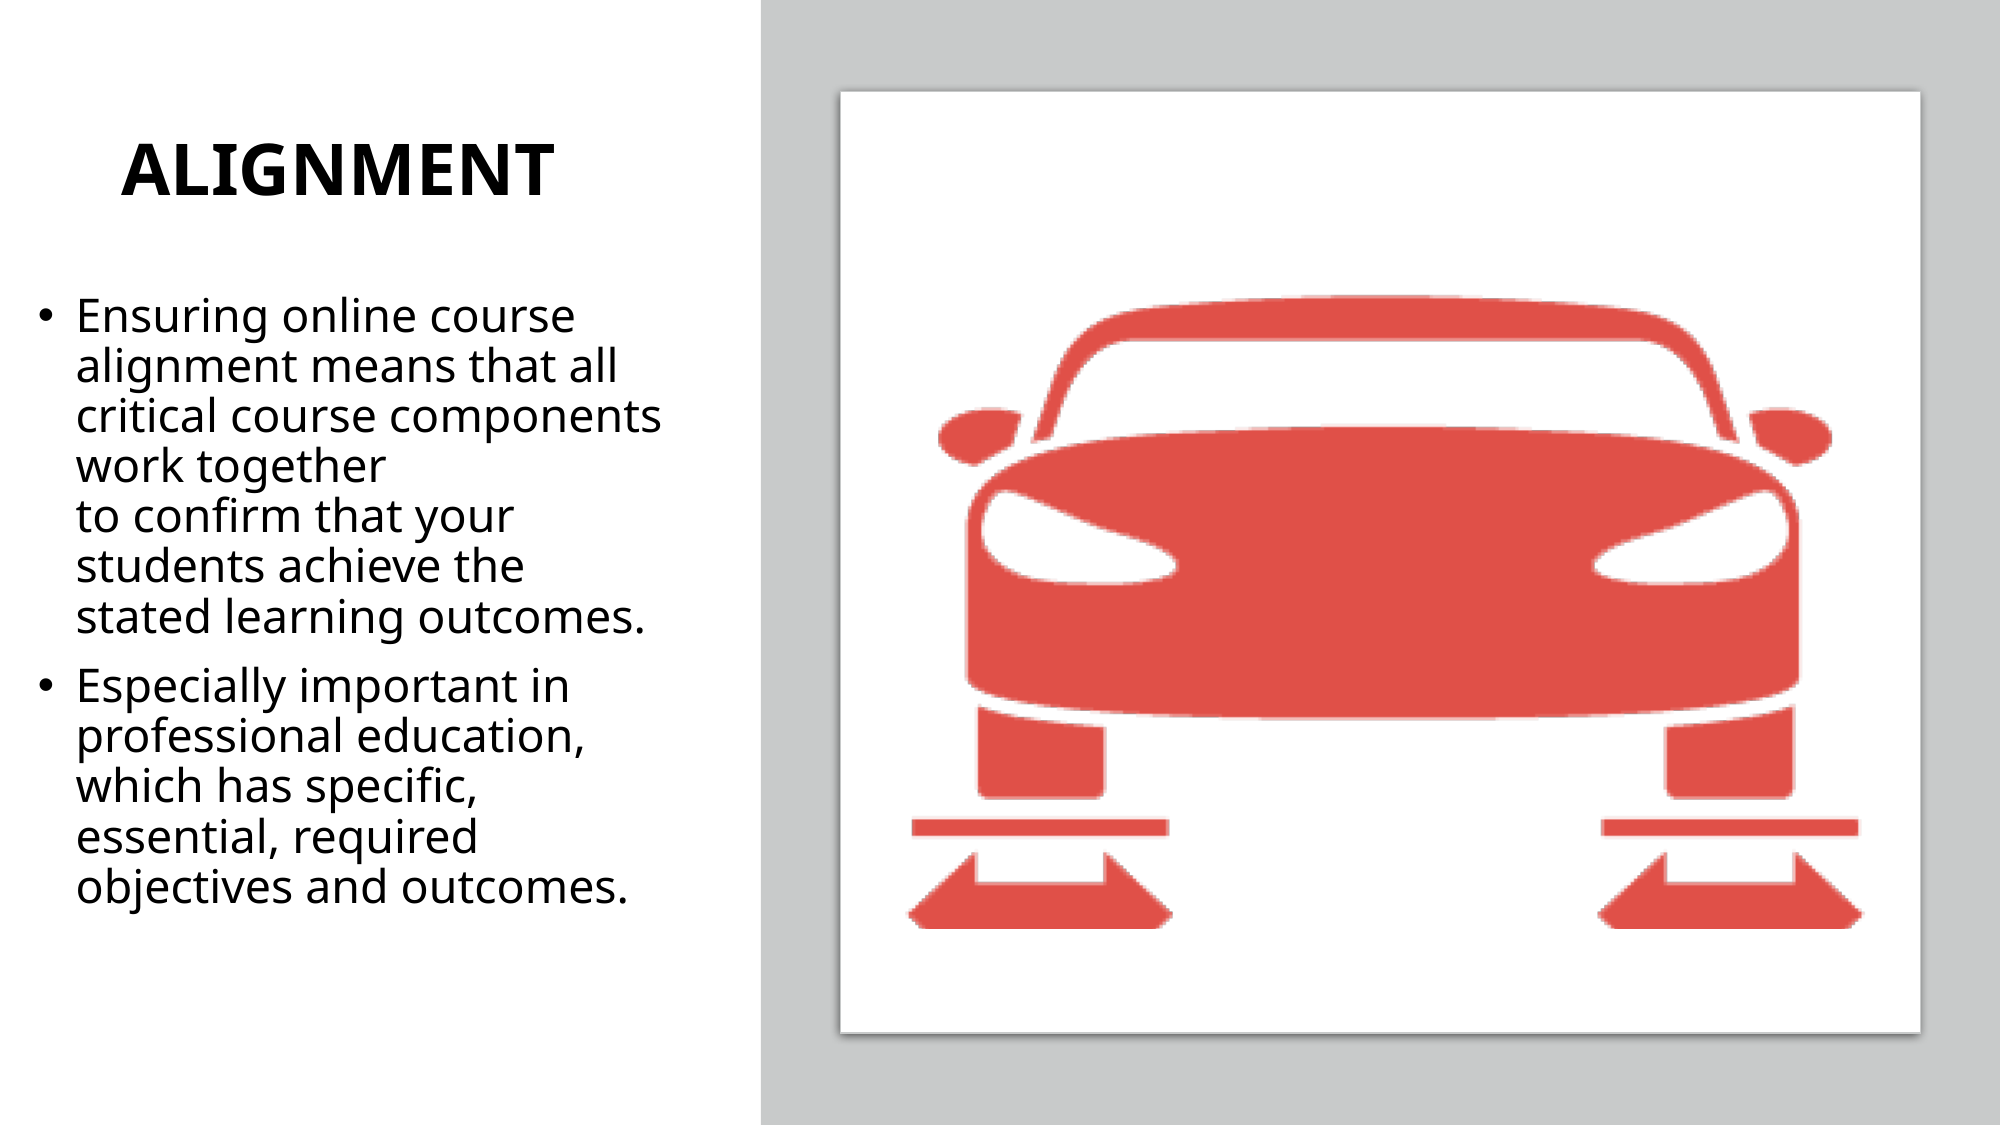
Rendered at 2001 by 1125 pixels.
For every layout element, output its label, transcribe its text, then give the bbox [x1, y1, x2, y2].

text_box [760, 0, 2000, 1125]
list Ensuring online course alignment means that all critical course components work together to confirm that your students achieve the stated learning outcomes. Especially important in professional education, which has specific, essential, required objectives and outcomes. [22, 284, 682, 1021]
text_box [839, 90, 1922, 1034]
title ALIGNMENT [106, 103, 682, 242]
picture [886, 195, 1875, 929]
